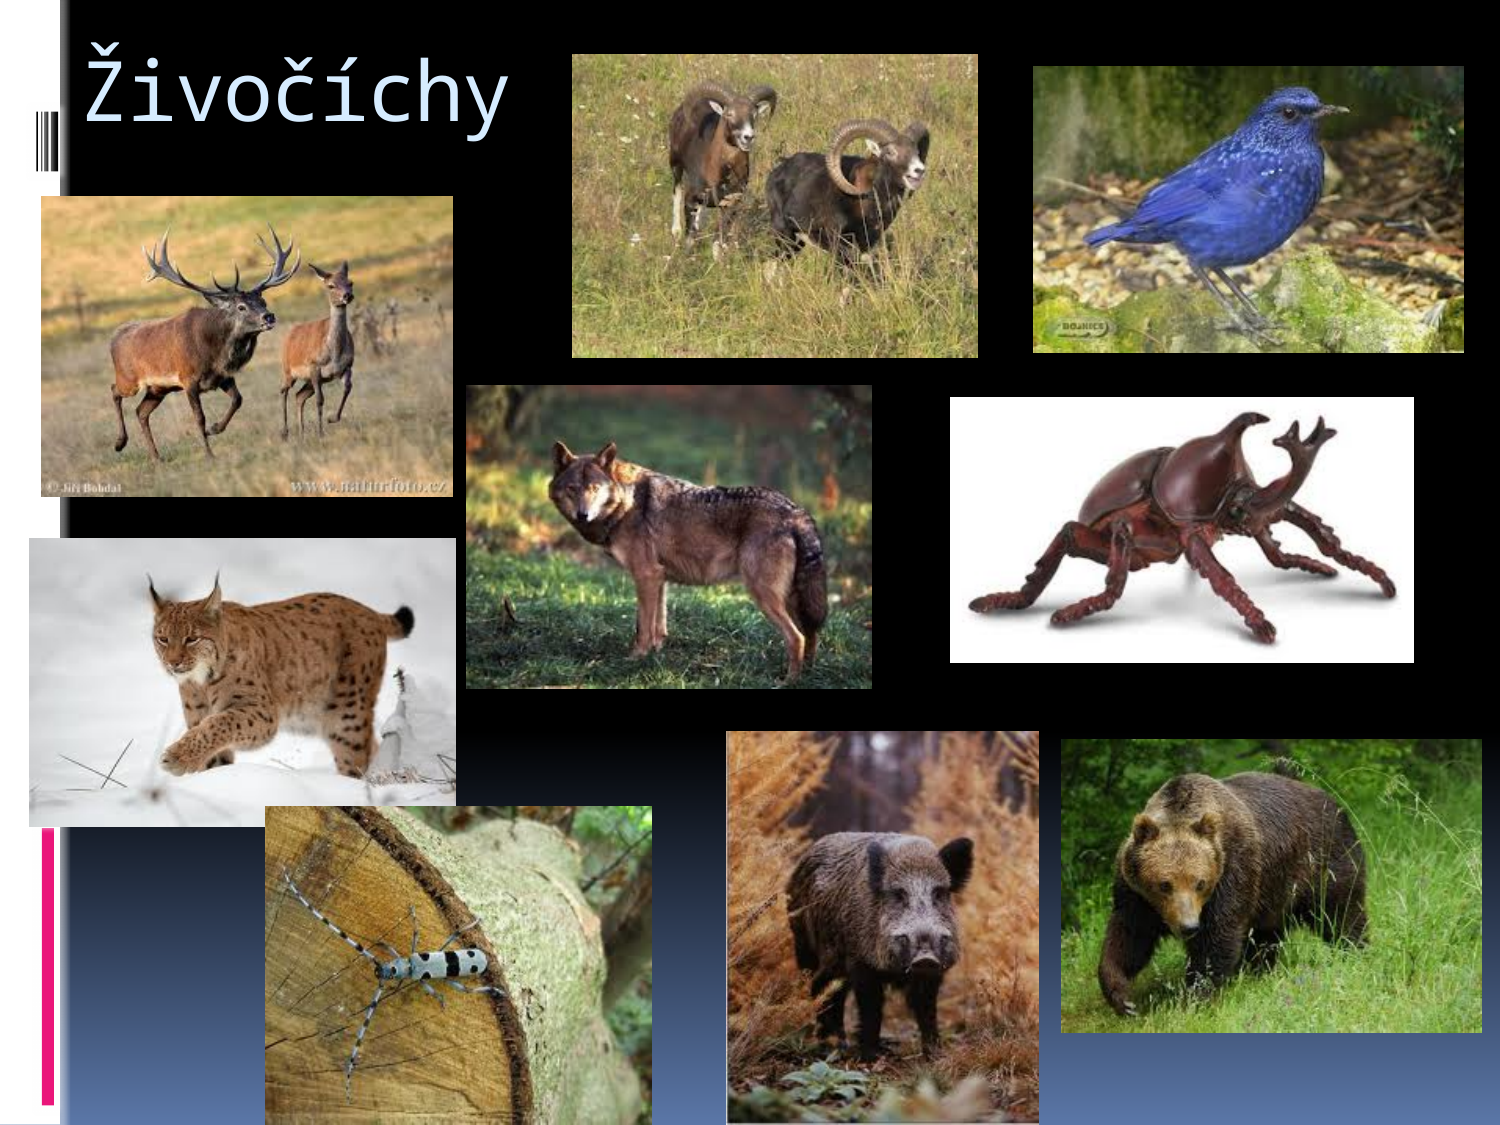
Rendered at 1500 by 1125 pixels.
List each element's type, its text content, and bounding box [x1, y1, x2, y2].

picture [950, 396, 1414, 664]
picture [725, 730, 1040, 1125]
picture [572, 54, 978, 359]
picture [1060, 738, 1483, 1034]
picture [466, 384, 872, 689]
picture [265, 805, 653, 1125]
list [40, 195, 453, 497]
picture [28, 538, 457, 827]
title Živočíchy [64, 30, 538, 161]
picture [1032, 65, 1464, 353]
